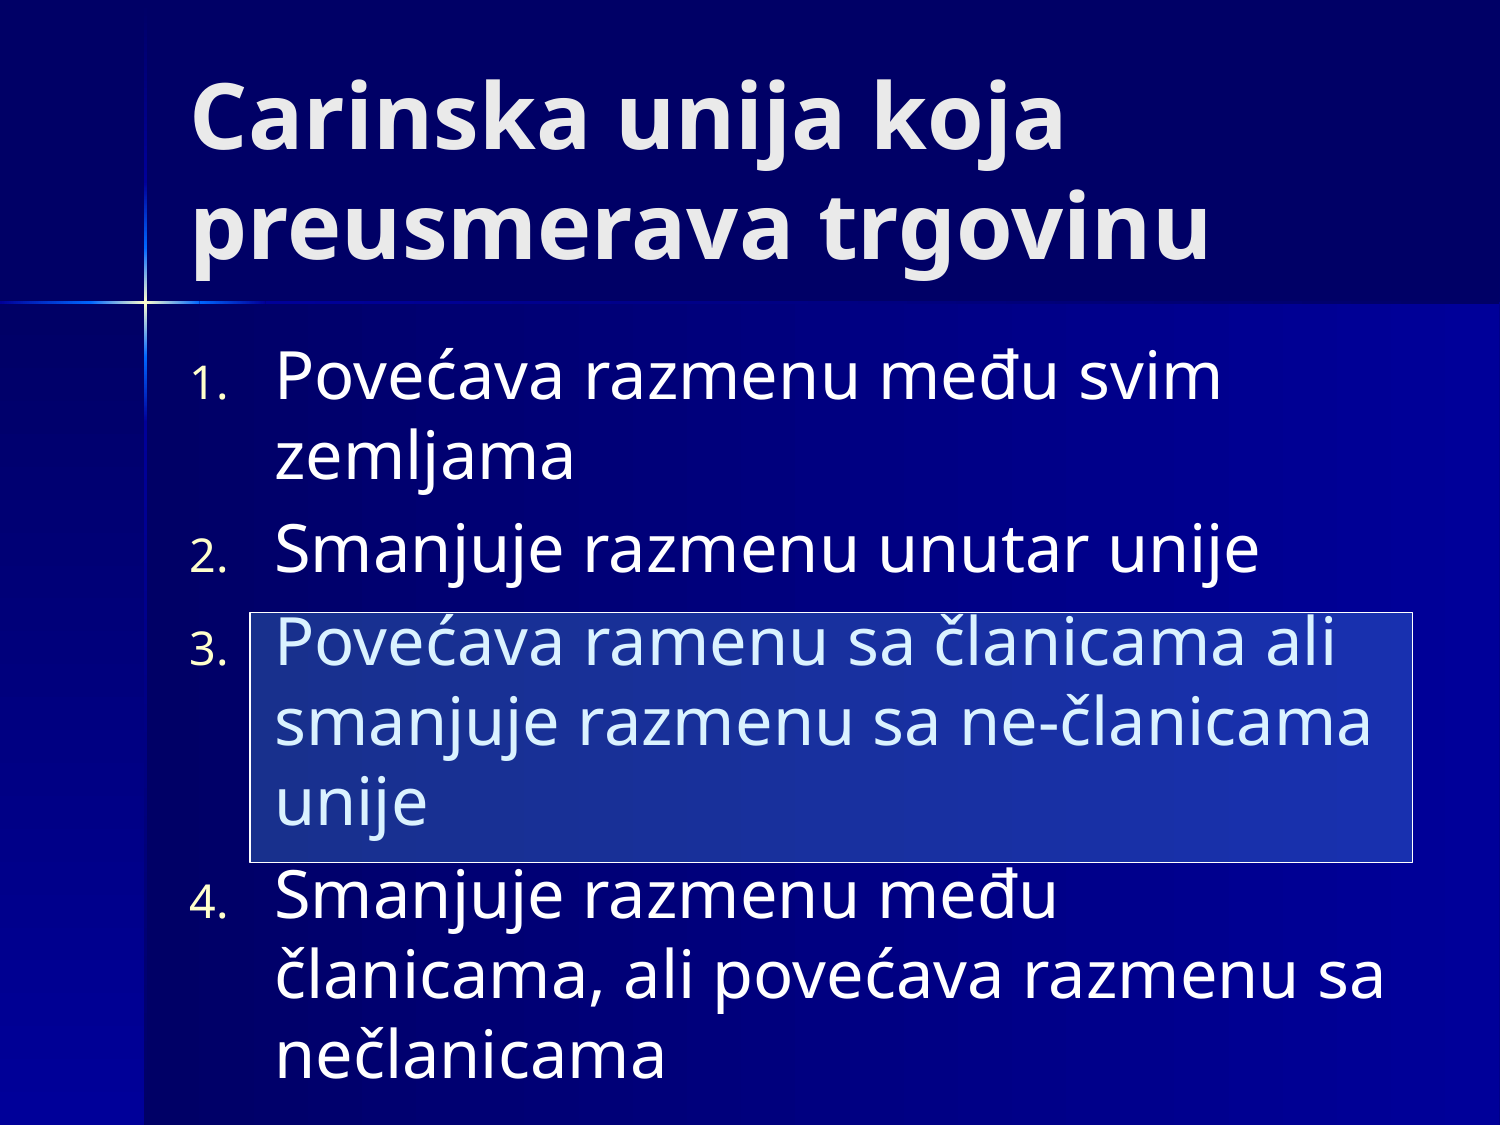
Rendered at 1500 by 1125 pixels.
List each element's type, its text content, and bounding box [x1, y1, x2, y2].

title Carinska unija koja preusmerava trgovinu [174, 49, 1413, 286]
text_box [249, 612, 1413, 863]
list Povećava razmenu među svim zemljama Smanjuje razmenu unutar unije Povećava ramenu sa članicama ali smanjuje razmenu sa ne-članicama unije Smanjuje razmenu među članicama, ali povećava razmenu sa nečlanicama [174, 324, 1413, 1001]
